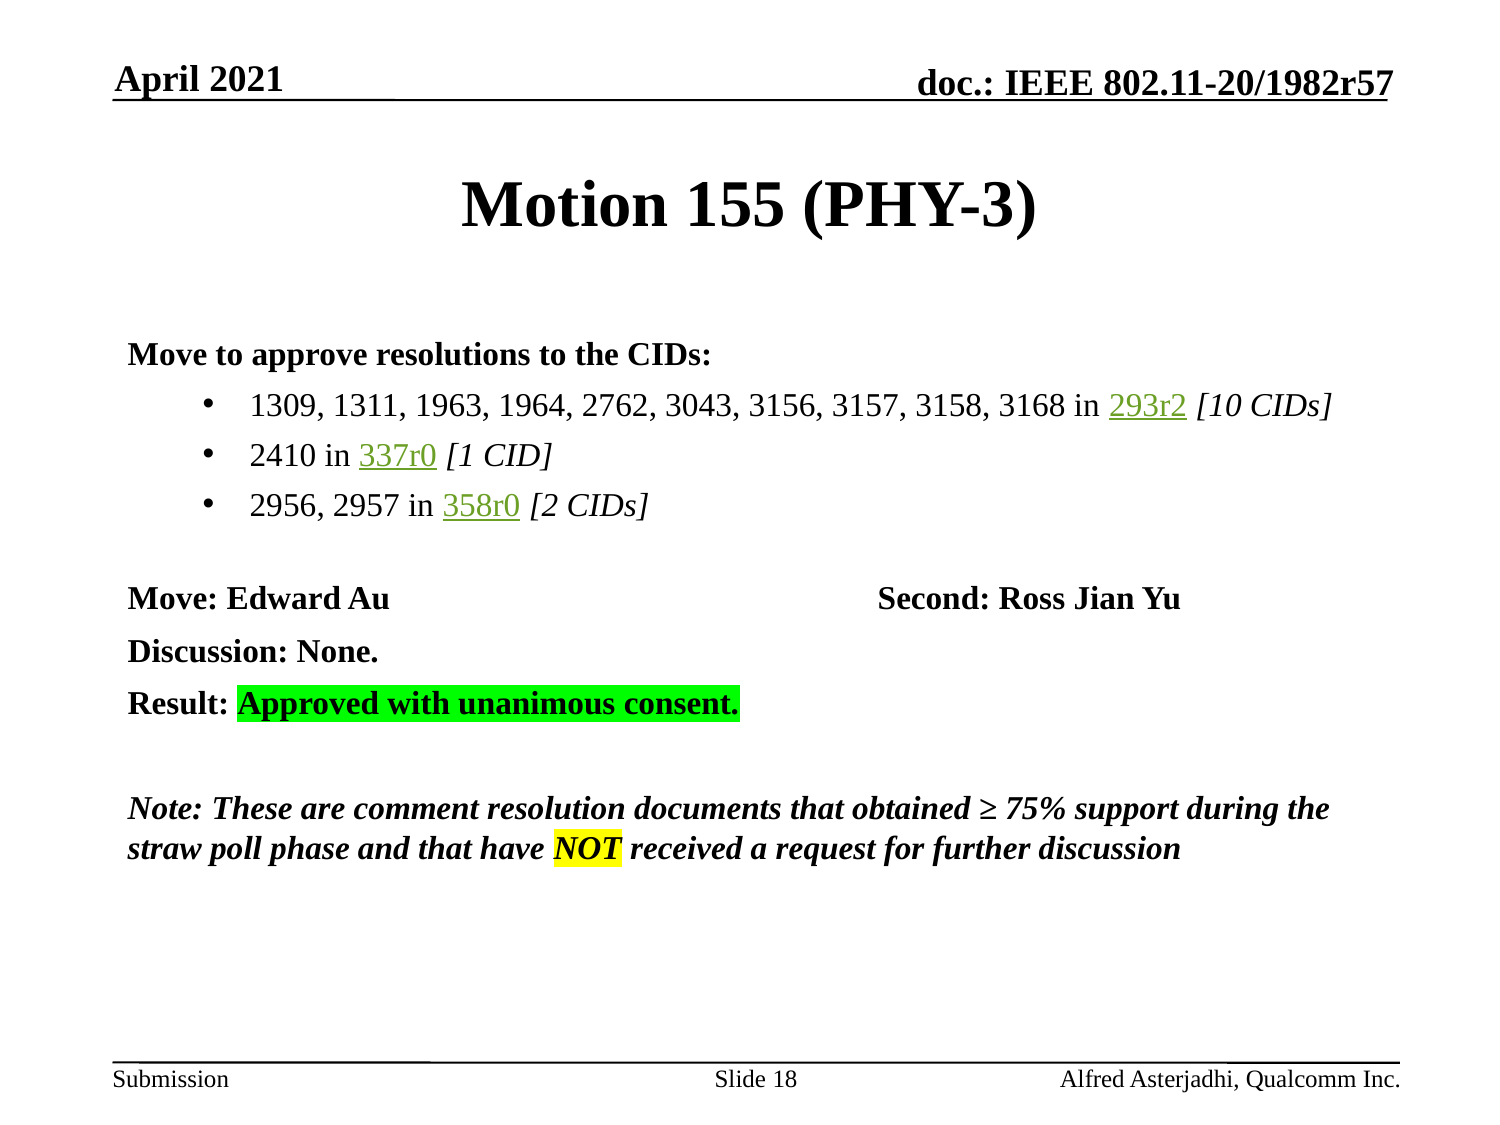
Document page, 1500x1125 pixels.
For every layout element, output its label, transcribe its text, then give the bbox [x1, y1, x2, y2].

slide_number Slide 18 [712, 1061, 800, 1123]
title Motion 155 (PHY-3) [112, 112, 1388, 288]
list Move to approve resolutions to the CIDs: 1309, 1311, 1963, 1964, 2762, 3043, 3156, 3157, 3158, 3168 in 293r2 [10 CIDs] 2410 in 337r0 [1 CID] 2956, 2957 in 358r0 [2 CIDs] Move: Edward Au Second: Ross Jian Yu Discussion: None. Result: Approved with unanimous consent. Note: These are comment resolution documents that obtained ≥ 75% support during the straw poll phase and that have NOT received a request for further discussion [112, 324, 1388, 1000]
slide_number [114, 54, 423, 100]
footer Alfred Asterjadhi, Qualcomm Inc. [878, 1061, 1402, 1093]
